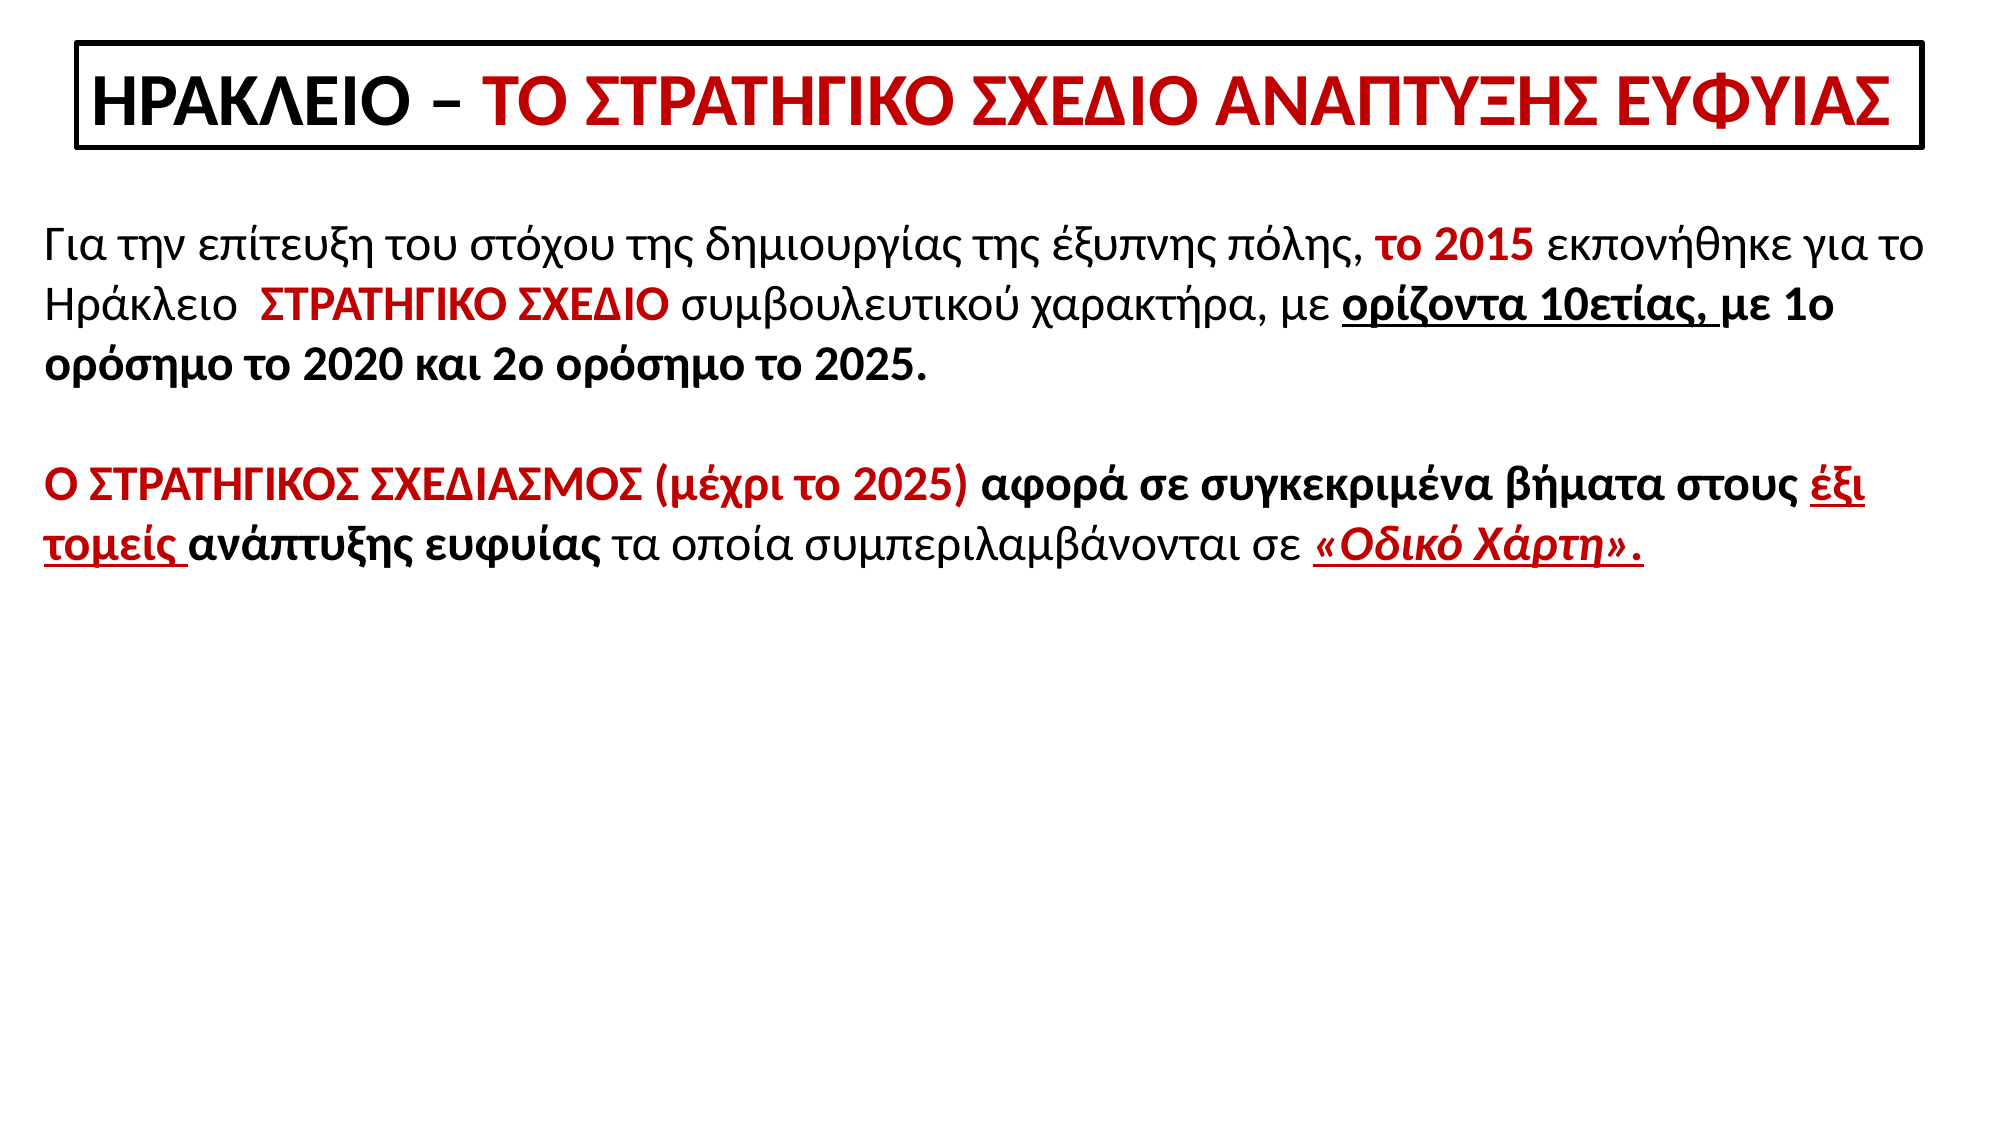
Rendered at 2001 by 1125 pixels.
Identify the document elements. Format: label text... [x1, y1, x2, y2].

text_box ΗΡΑΚΛΕΙΟ – ΤΟ ΣΤΡΑΤΗΓΙΚΟ ΣΧΕΔΙΟ ΑΝΑΠΤΥΞΗΣ ΕΥΦΥΙΑΣ [76, 42, 1923, 148]
text_box Για την επίτευξη του στόχου της δημιουργίας της έξυπνης πόλης, το 2015 εκπονήθηκε για το Ηράκλειο ΣΤΡΑΤΗΓΙΚΟ ΣΧΕΔΙΟ συμβουλευτικού χαρακτήρα, με ορίζοντα 10ετίας, με 1ο ορόσημο το 2020 και 2ο ορόσημο το 2025. Ο ΣΤΡΑΤΗΓΙΚΟΣ ΣΧΕΔΙΑΣΜΟΣ (μέχρι το 2025) αφορά σε συγκεκριμένα βήματα στους έξι τομείς ανάπτυξης ευφυίας τα οποία συμπεριλαμβάνονται σε «Οδικό Χάρτη». [29, 203, 2000, 578]
